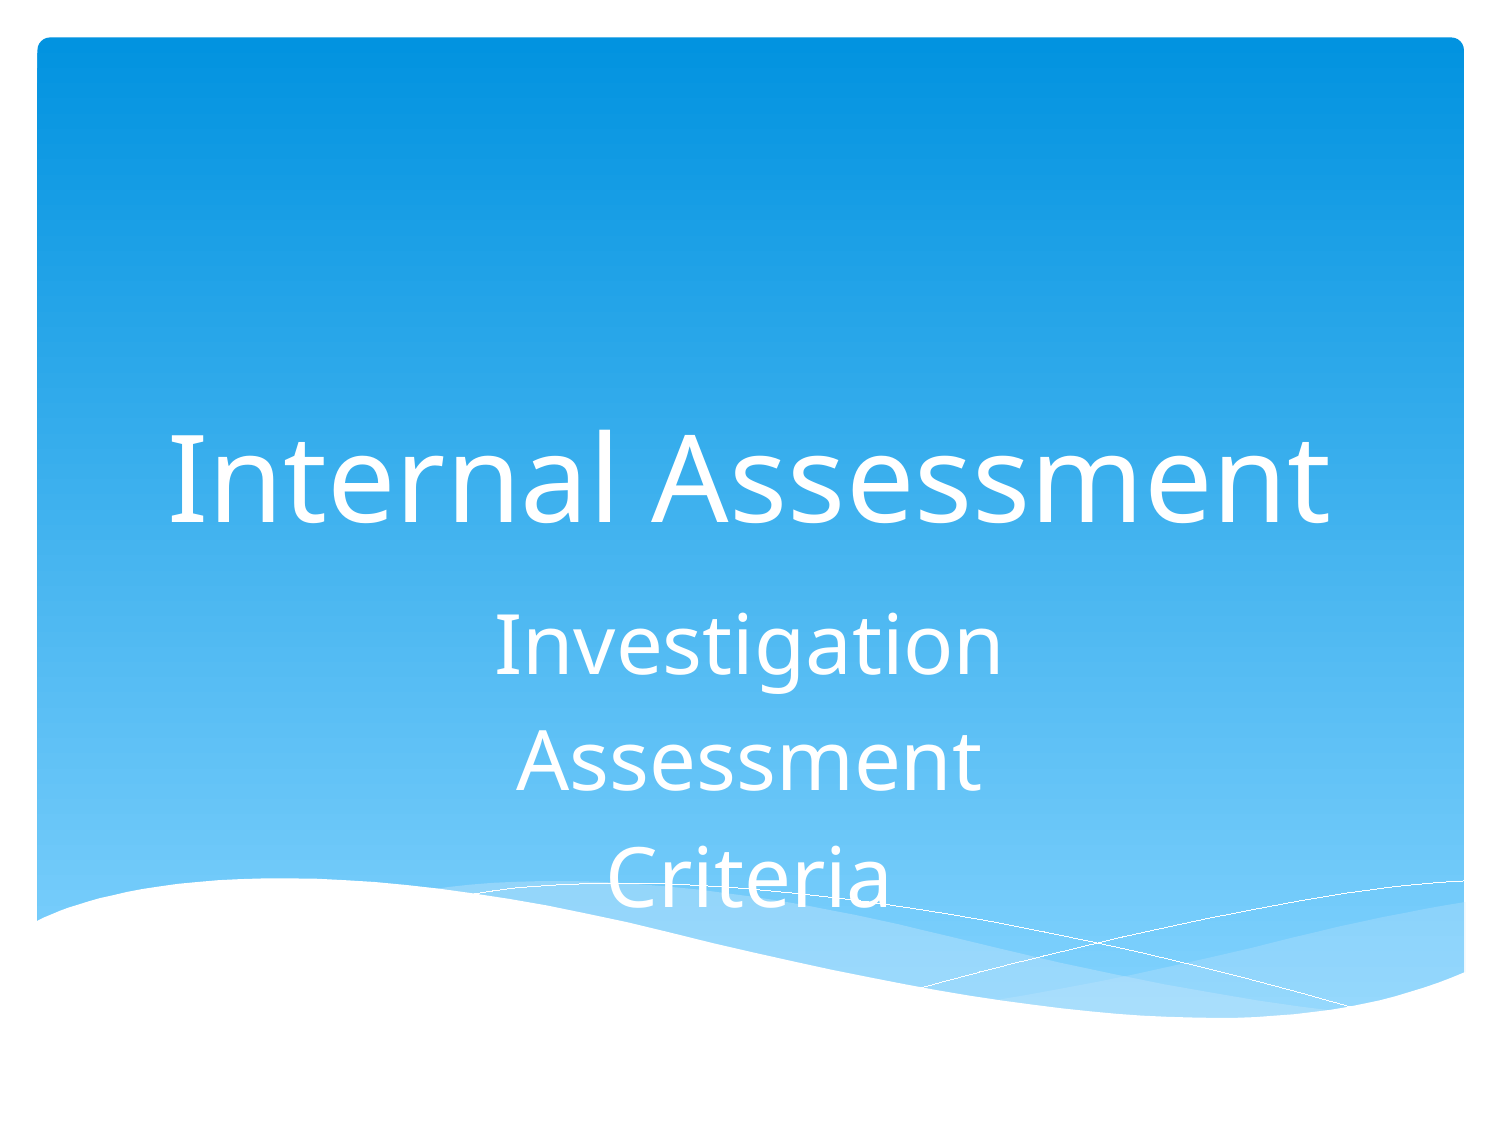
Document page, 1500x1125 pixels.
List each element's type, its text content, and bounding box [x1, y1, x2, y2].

subtitle Investigation Assessment Criteria [225, 583, 1275, 938]
title Internal Assessment [112, 262, 1388, 555]
